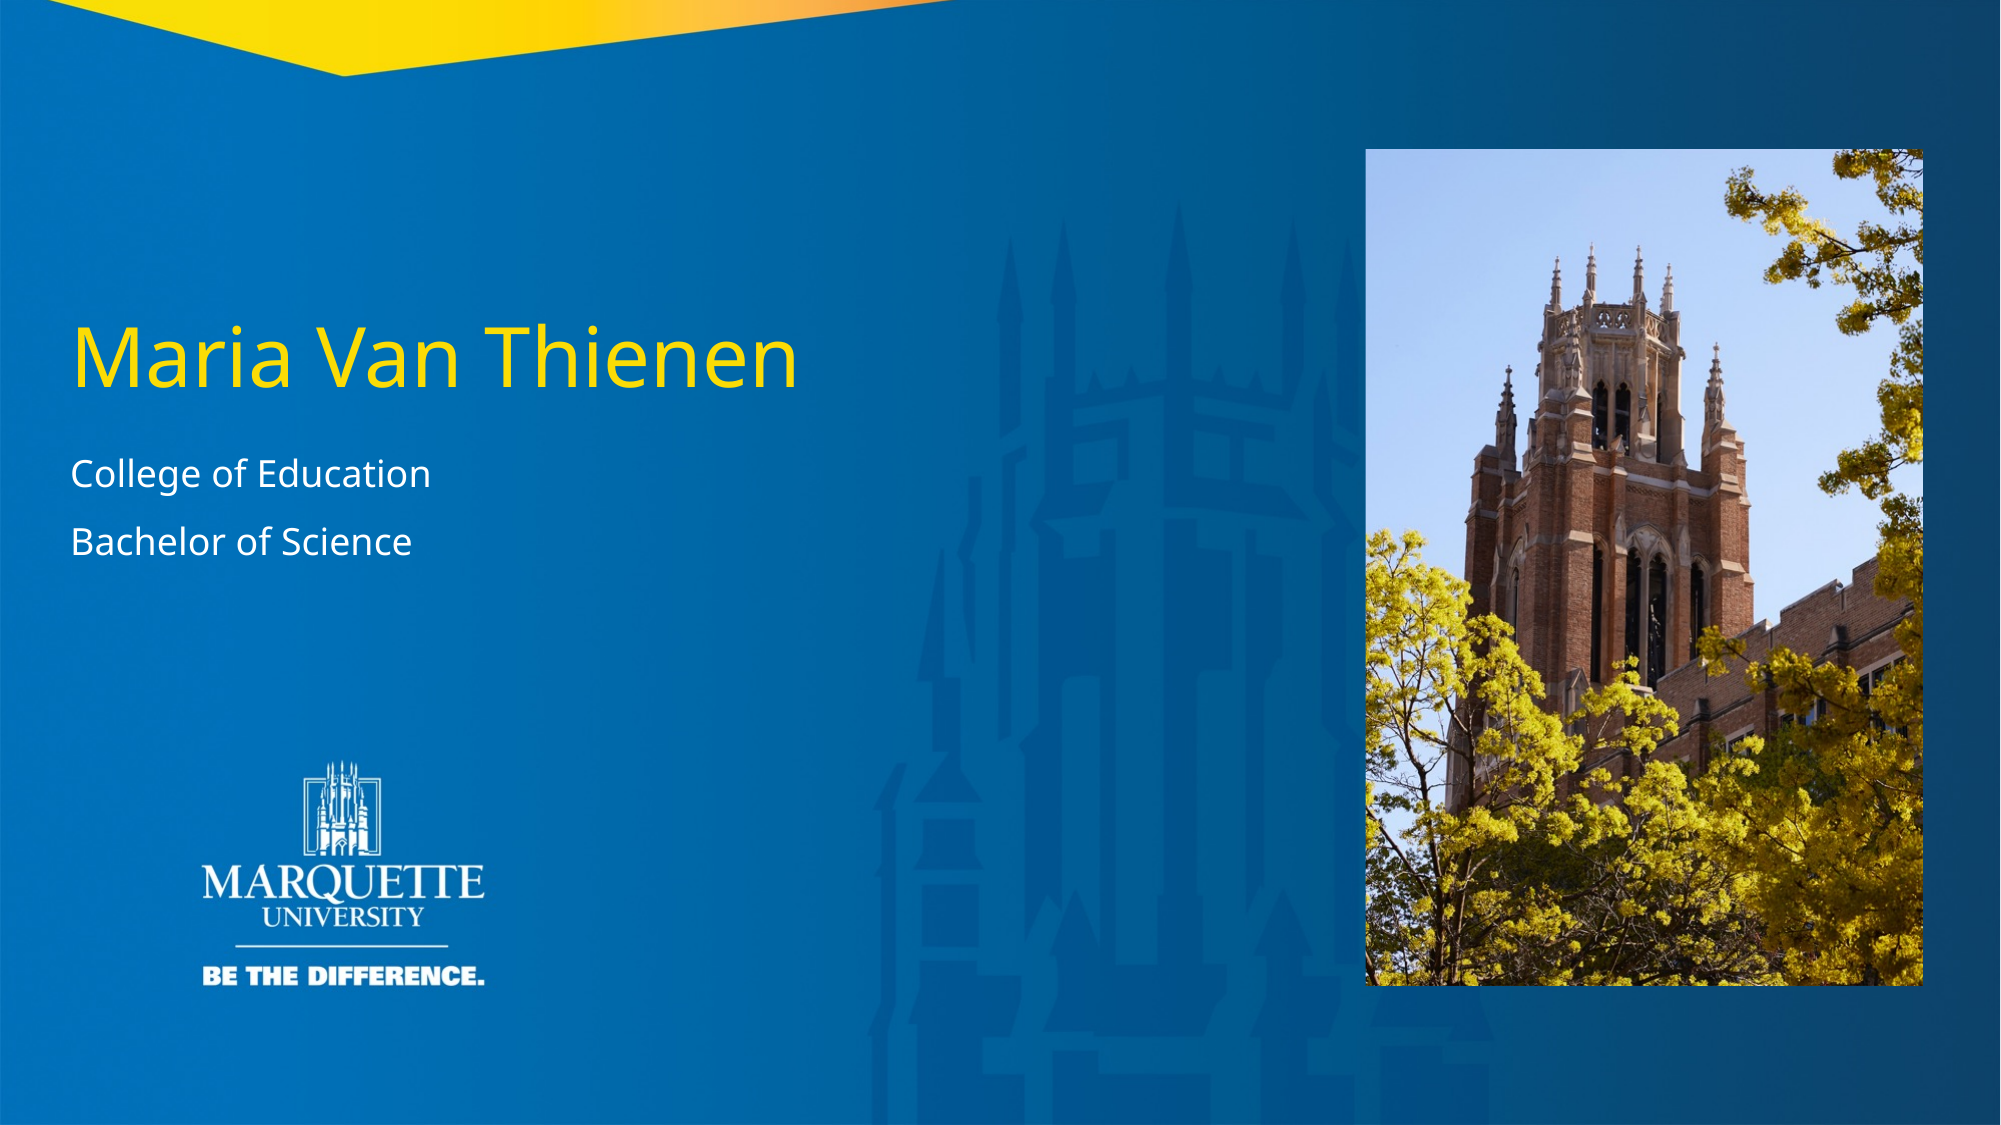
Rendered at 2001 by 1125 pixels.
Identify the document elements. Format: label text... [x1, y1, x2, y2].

picture [0, 0, 2001, 1125]
text_box College of Education [55, 442, 1353, 502]
text_box Bachelor of Science [55, 511, 1353, 571]
text_box [1365, 149, 1924, 987]
text_box Maria Van Thienen [55, 296, 1353, 413]
